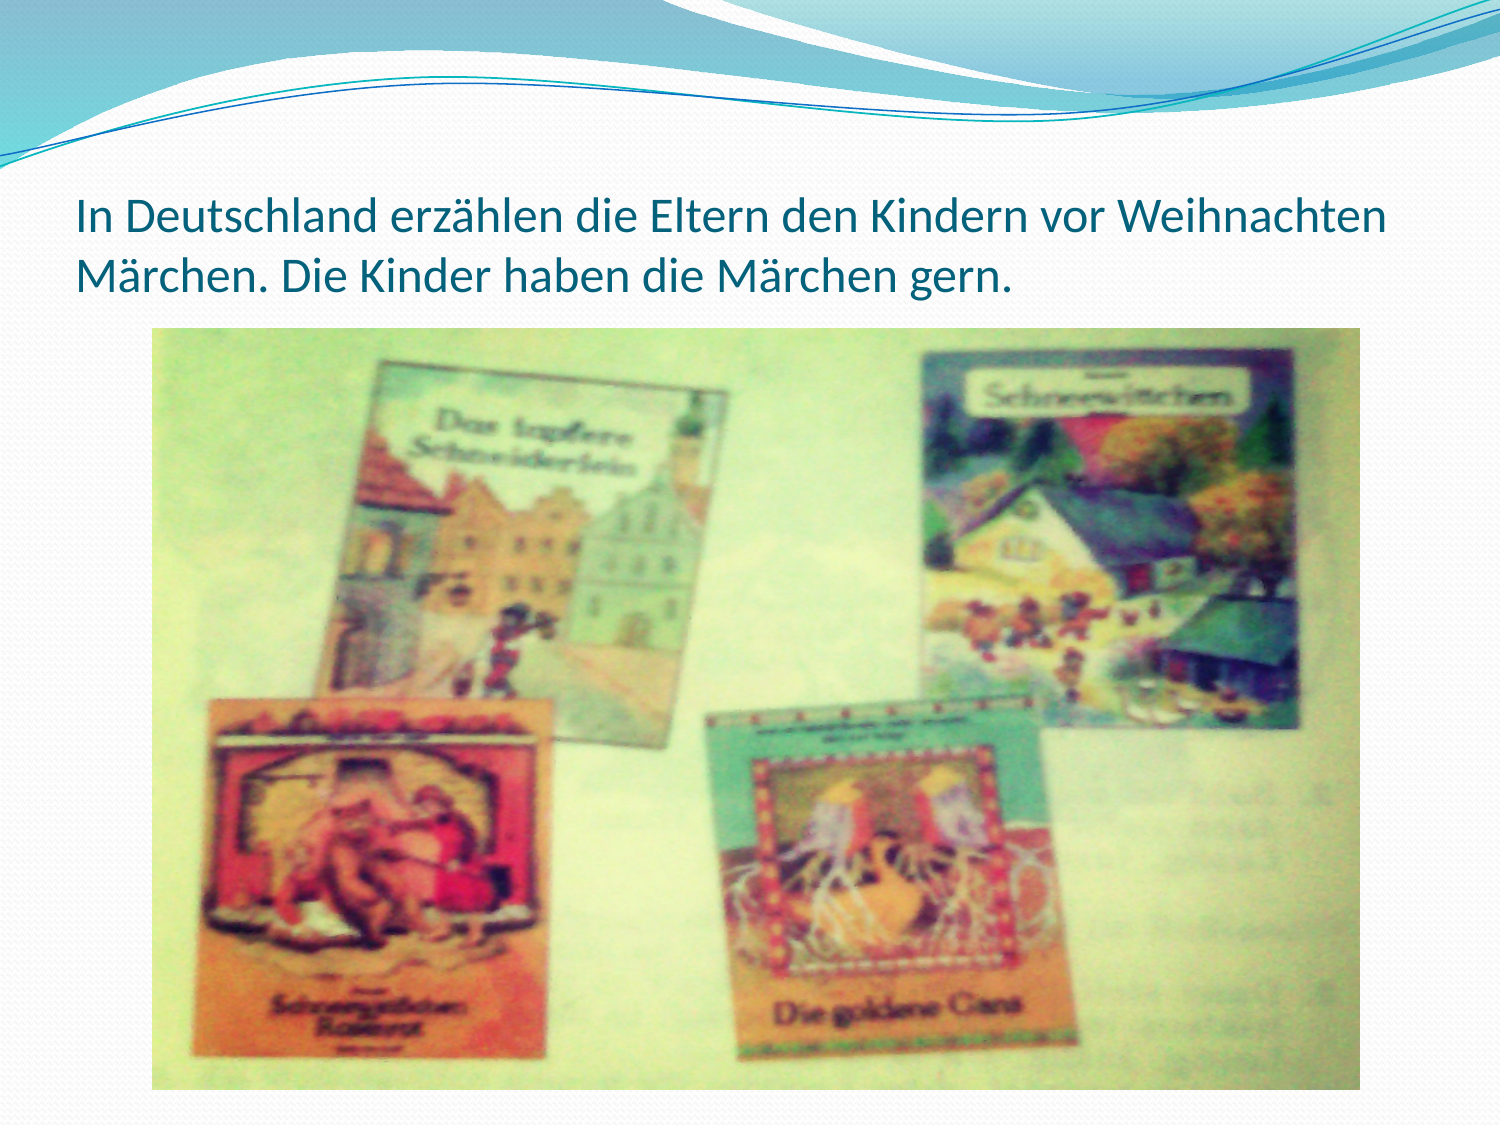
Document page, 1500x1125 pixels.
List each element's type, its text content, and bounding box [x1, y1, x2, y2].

picture [152, 327, 1360, 1090]
title In Deutschland erzählen die Eltern den Kindern vor Weihnachten Märchen. Die Kinder haben die Märchen gern. [74, 115, 1438, 304]
